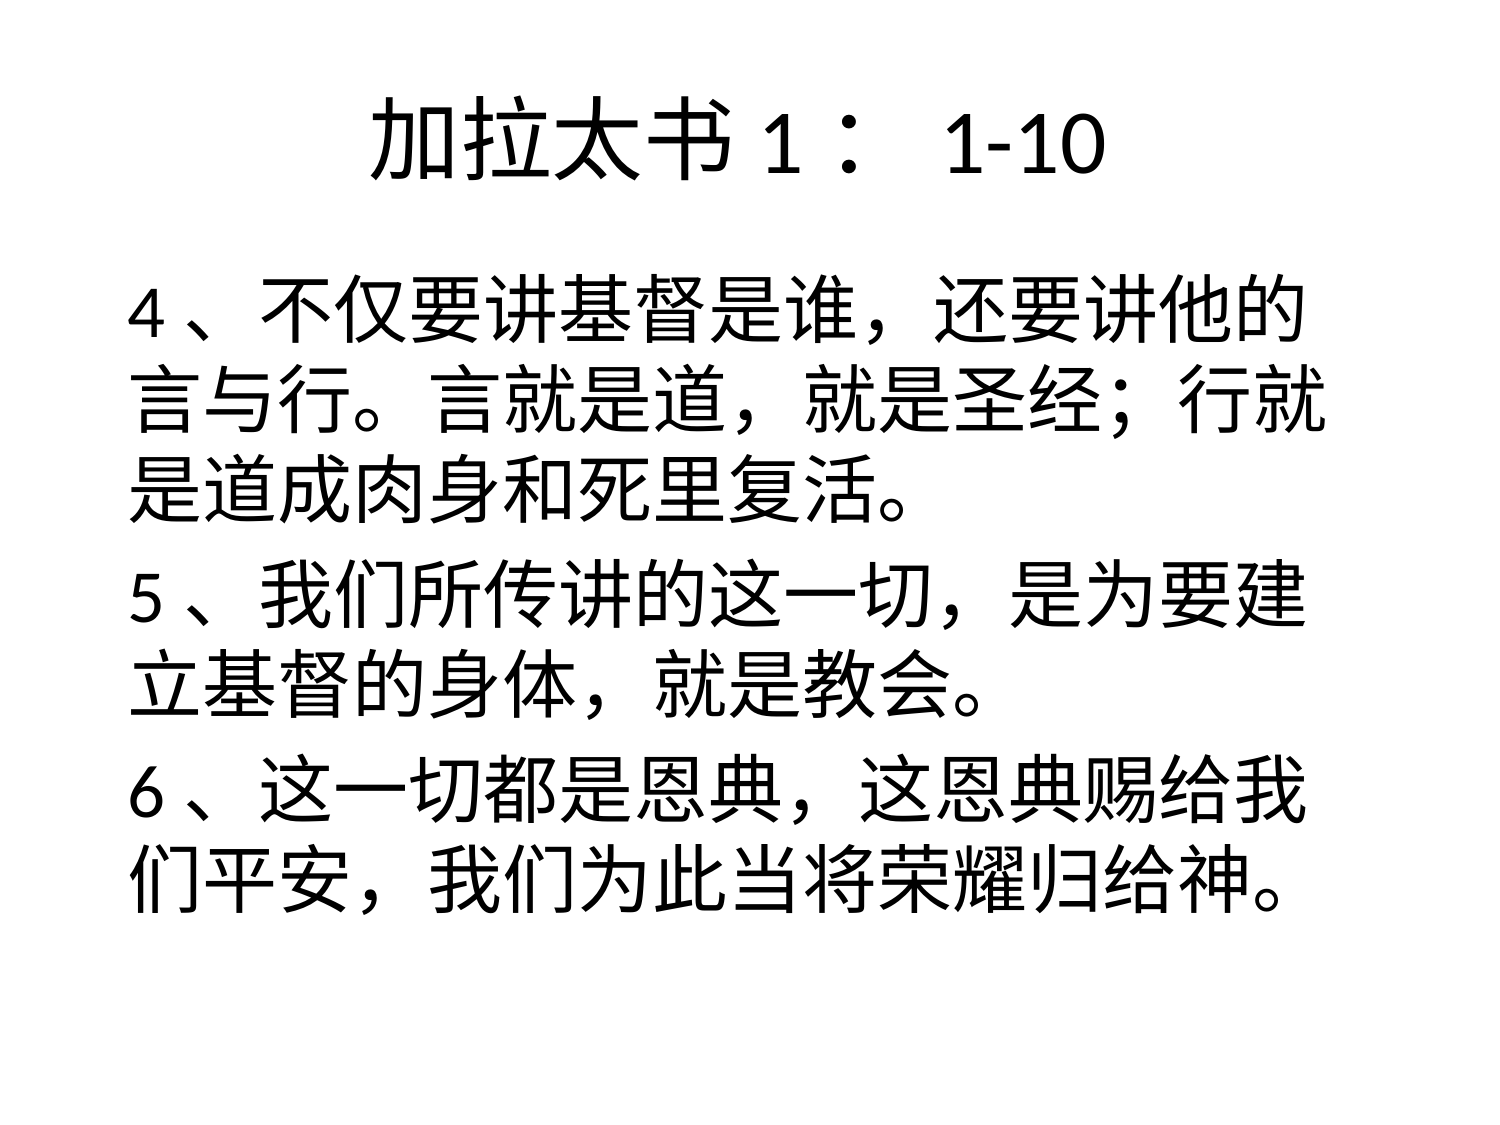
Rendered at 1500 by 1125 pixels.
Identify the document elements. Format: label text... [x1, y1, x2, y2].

subtitle 4、不仅要讲基督是谁，还要讲他的言与行。言就是道，就是圣经；行就是道成肉身和死里复活。 5、我们所传讲的这一切，是为要建立基督的身体，就是教会。 6、这一切都是恩典，这恩典赐给我们平安，我们为此当将荣耀归给神。 [112, 255, 1388, 976]
title 加拉太书1：1-10 [100, 42, 1376, 232]
